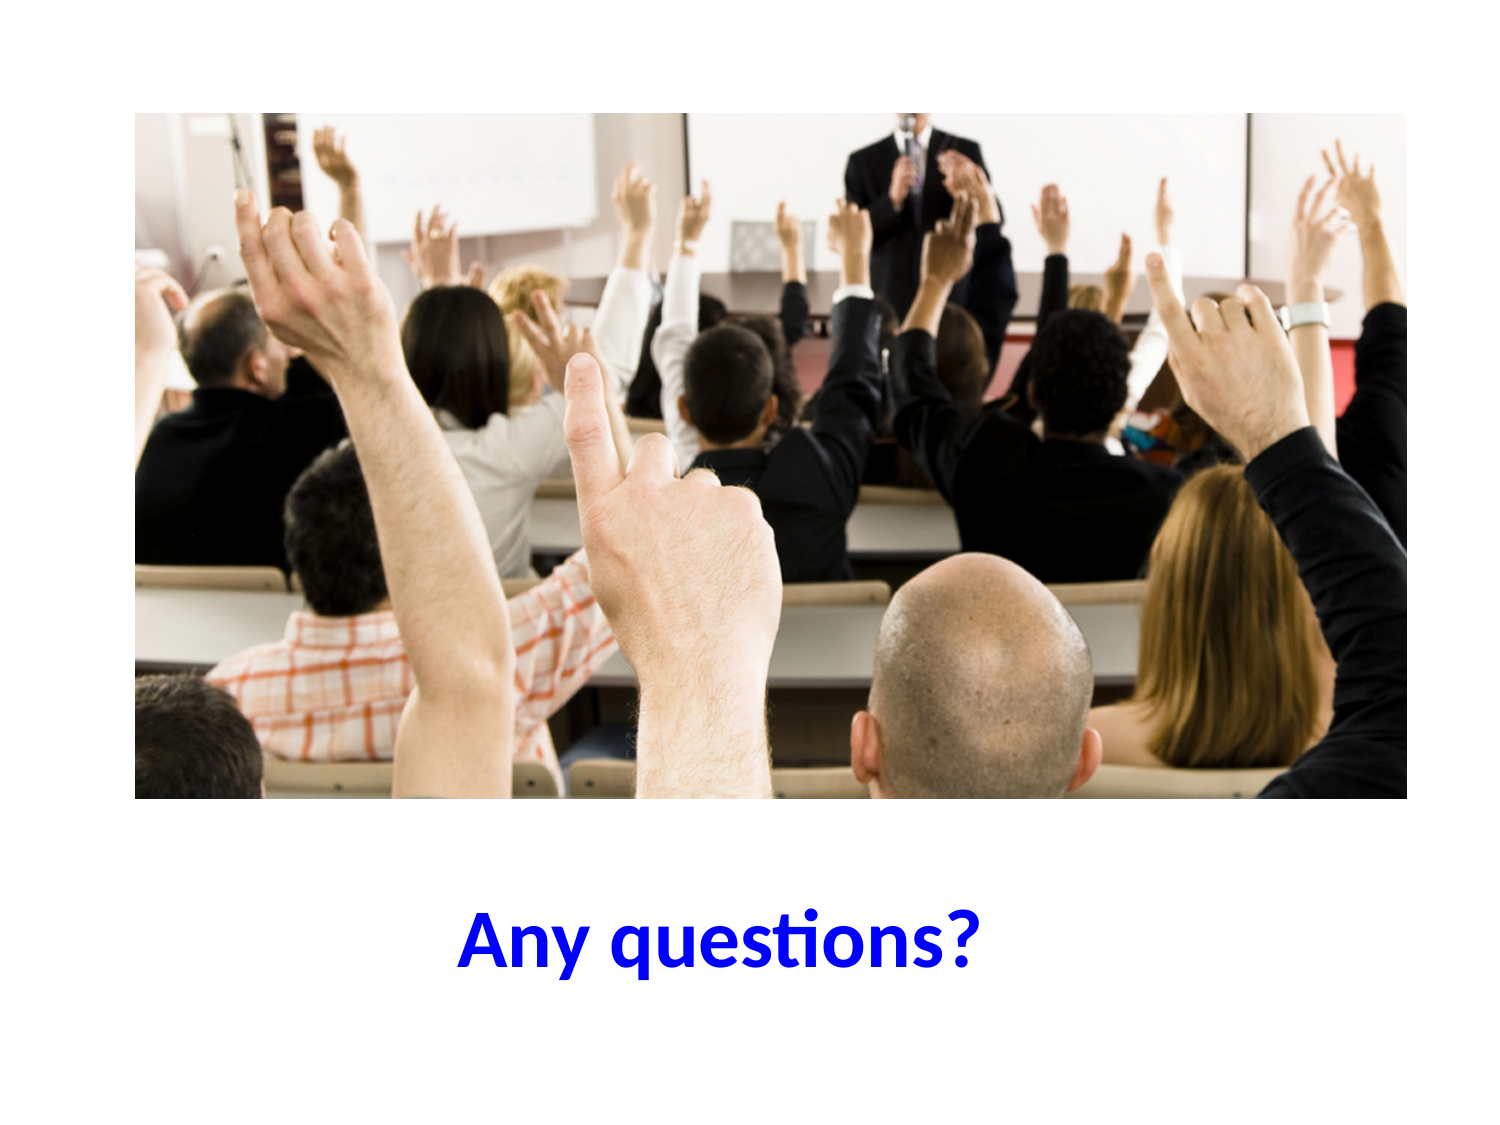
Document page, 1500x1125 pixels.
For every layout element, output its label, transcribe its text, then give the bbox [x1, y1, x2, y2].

footer Any questions? [301, 881, 1140, 988]
picture [134, 113, 1407, 799]
